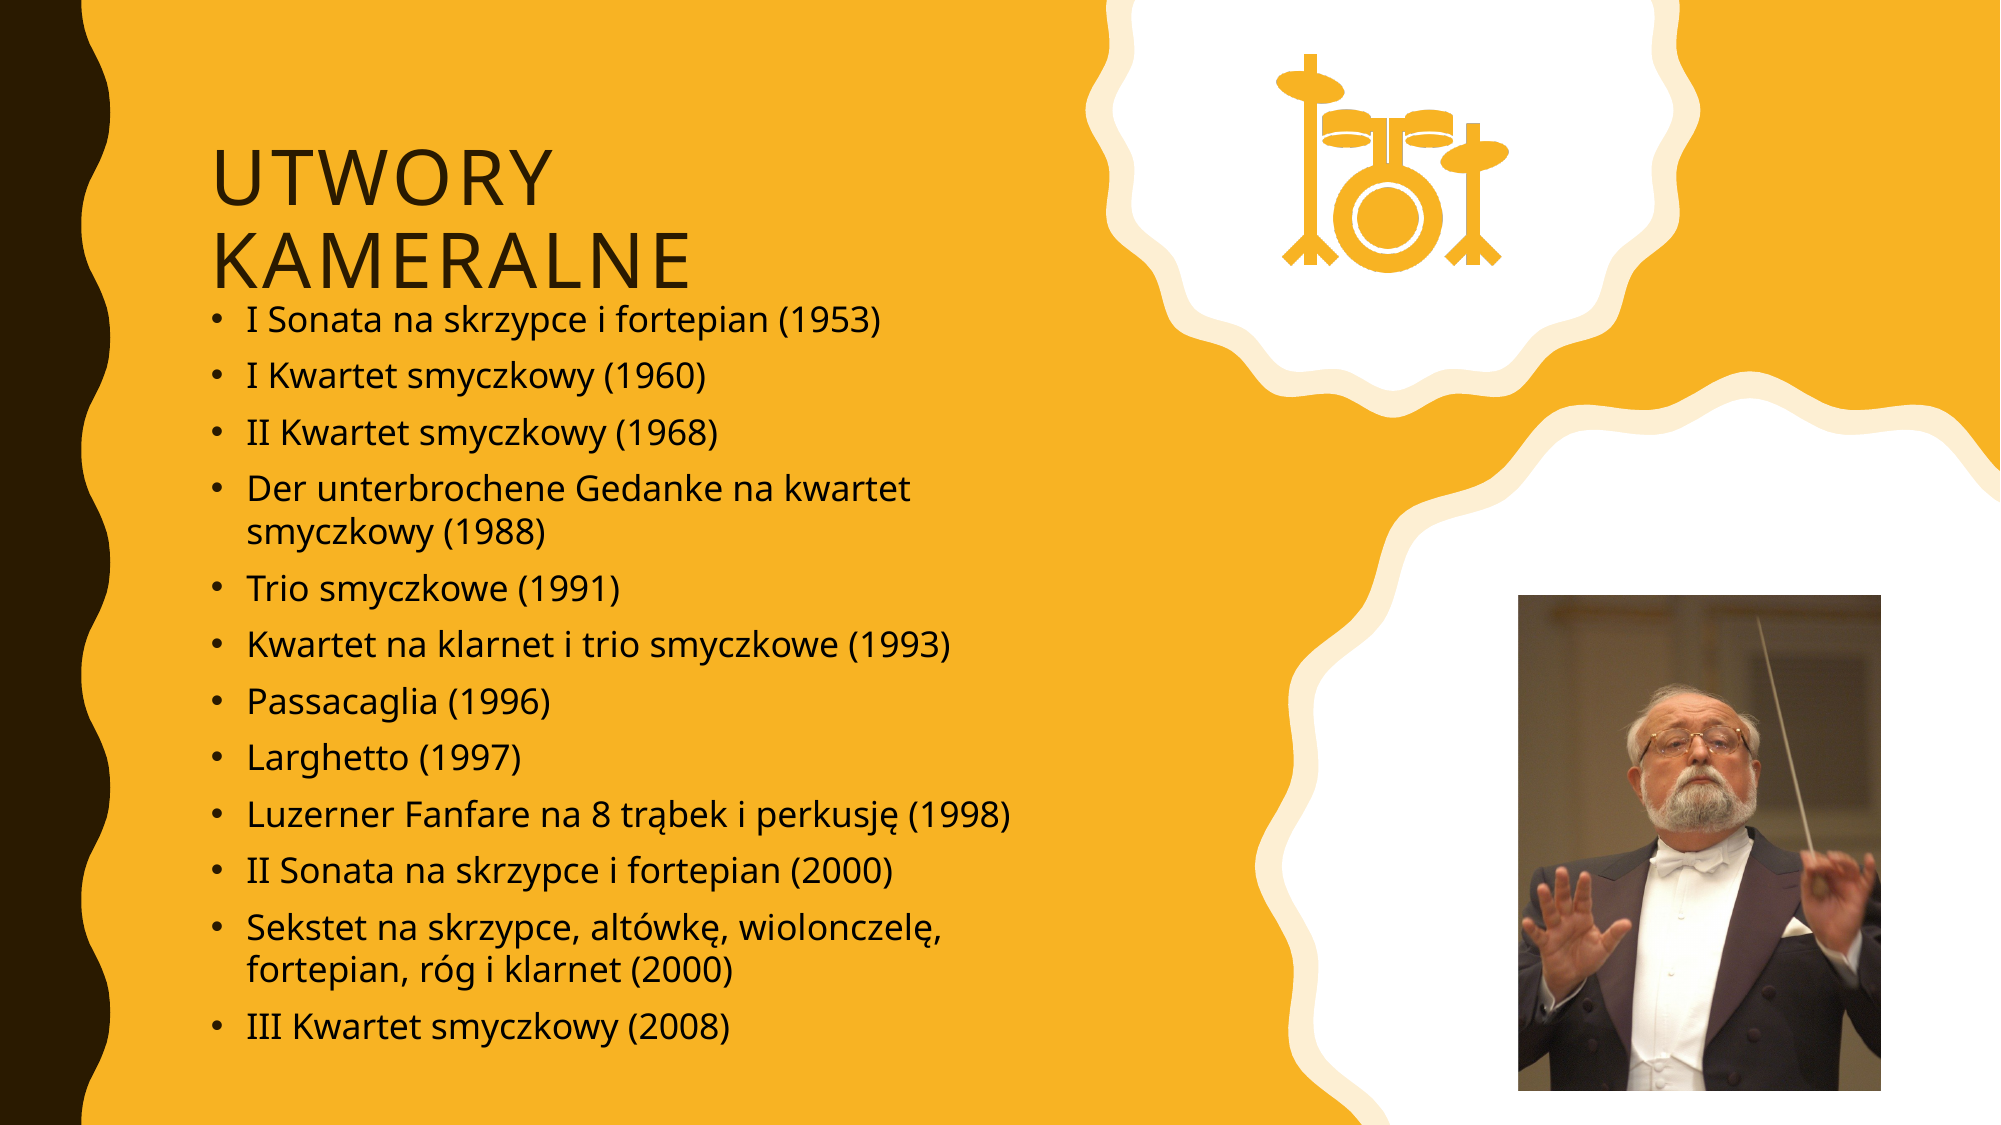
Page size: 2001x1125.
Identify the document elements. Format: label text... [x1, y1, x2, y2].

text_box [1253, 370, 2000, 1125]
list I Sonata na skrzypce i fortepian (1953) I Kwartet smyczkowy (1960) II Kwartet smyczkowy (1968) Der unterbrochene Gedanke na kwartet smyczkowy (1988) Trio smyczkowe (1991) Kwartet na klarnet i trio smyczkowe (1993) Passacaglia (1996) Larghetto (1997) Luzerner Fanfare na 8 trąbek i perkusję (1998) II Sonata na skrzypce i fortepian (2000) Sekstet na skrzypce, altówkę, wiolonczelę, fortepian, róg i klarnet (2000) III Kwartet smyczkowy (2008) [195, 289, 1086, 1060]
text_box [1111, 0, 1675, 392]
title UTWORY KAMERALNE [195, 131, 1032, 289]
text_box [0, 0, 111, 1125]
picture [1518, 595, 1881, 1091]
text_box [1084, 0, 1702, 419]
picture [1265, 34, 1521, 290]
text_box [82, 0, 2000, 1125]
text_box [1280, 397, 2000, 1125]
